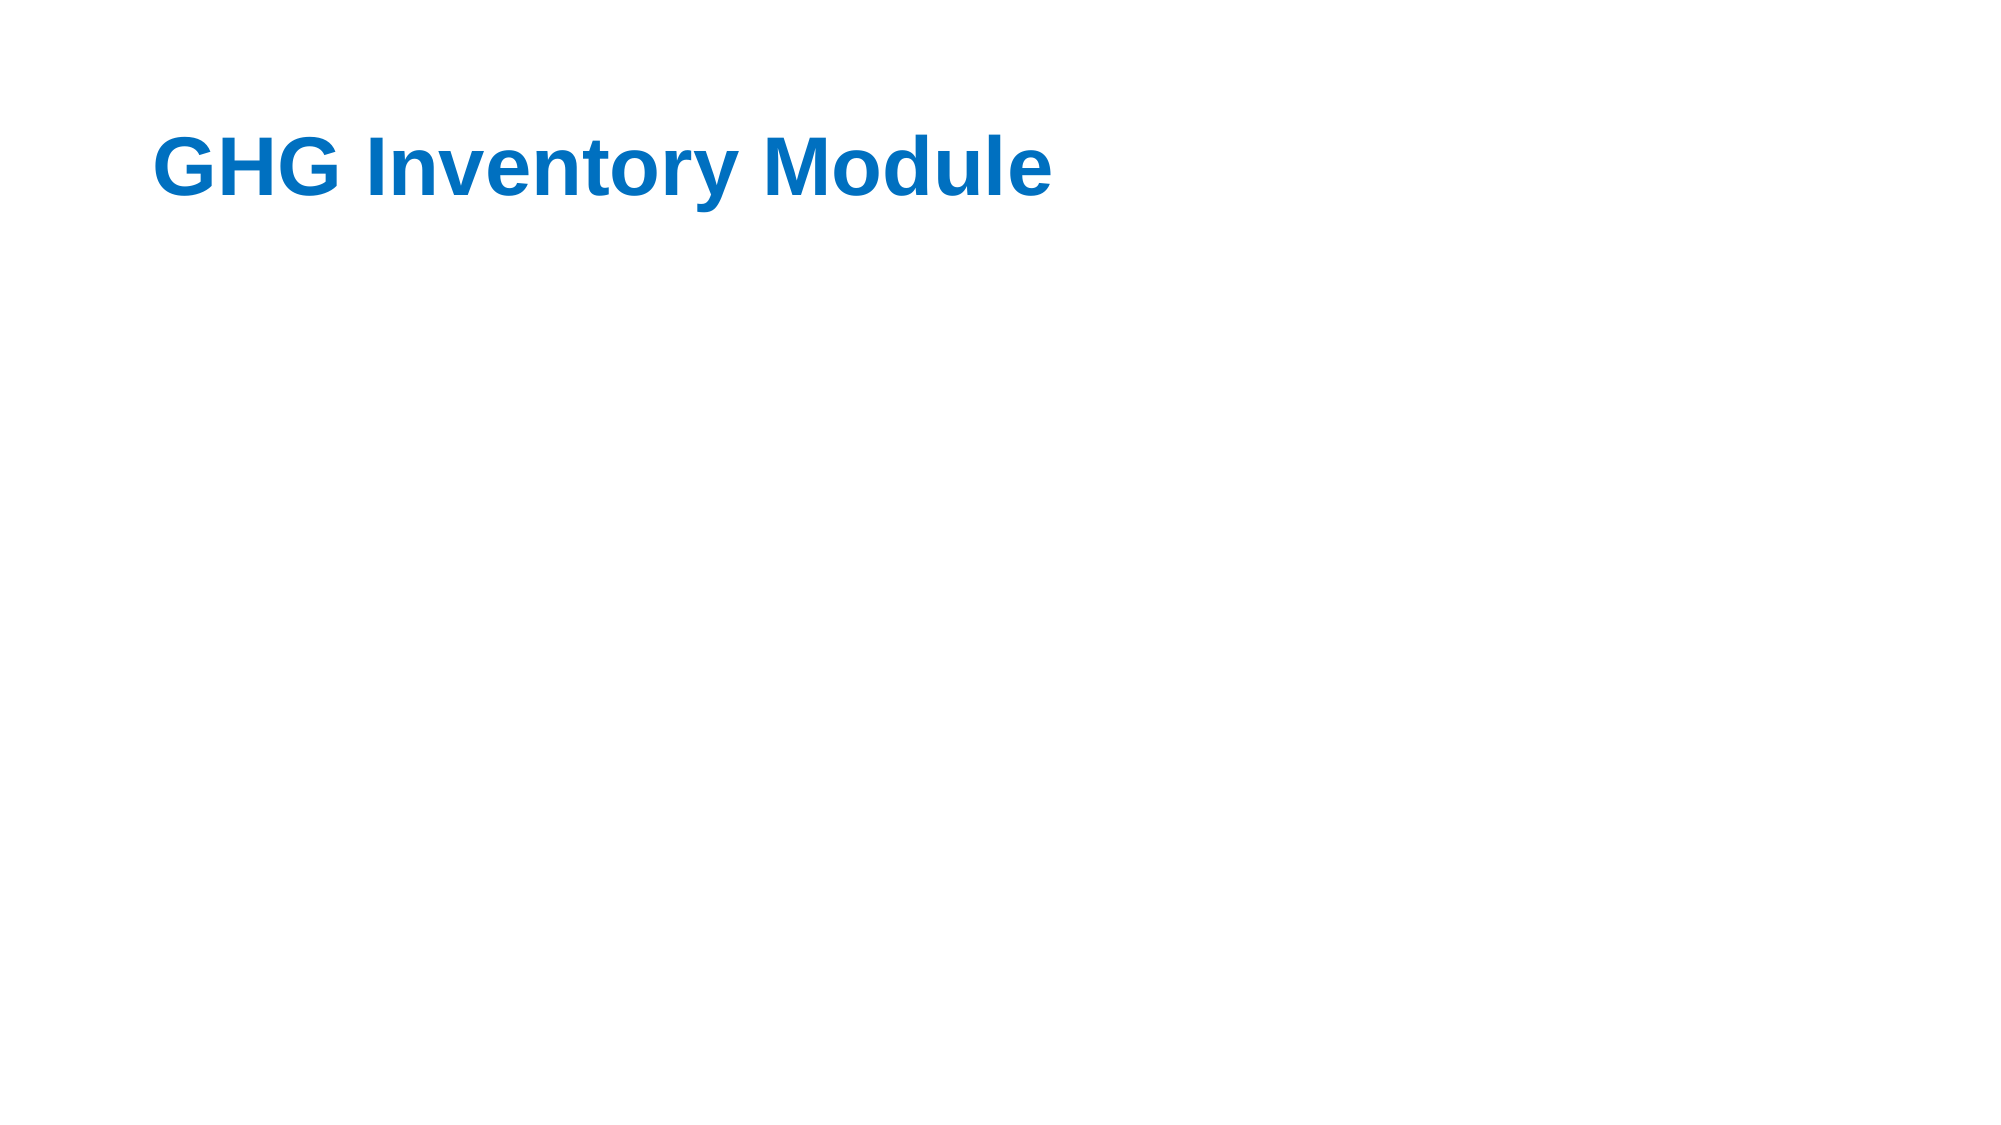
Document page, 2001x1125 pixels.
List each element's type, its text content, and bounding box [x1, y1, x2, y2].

title GHG Inventory Module [137, 59, 1863, 278]
